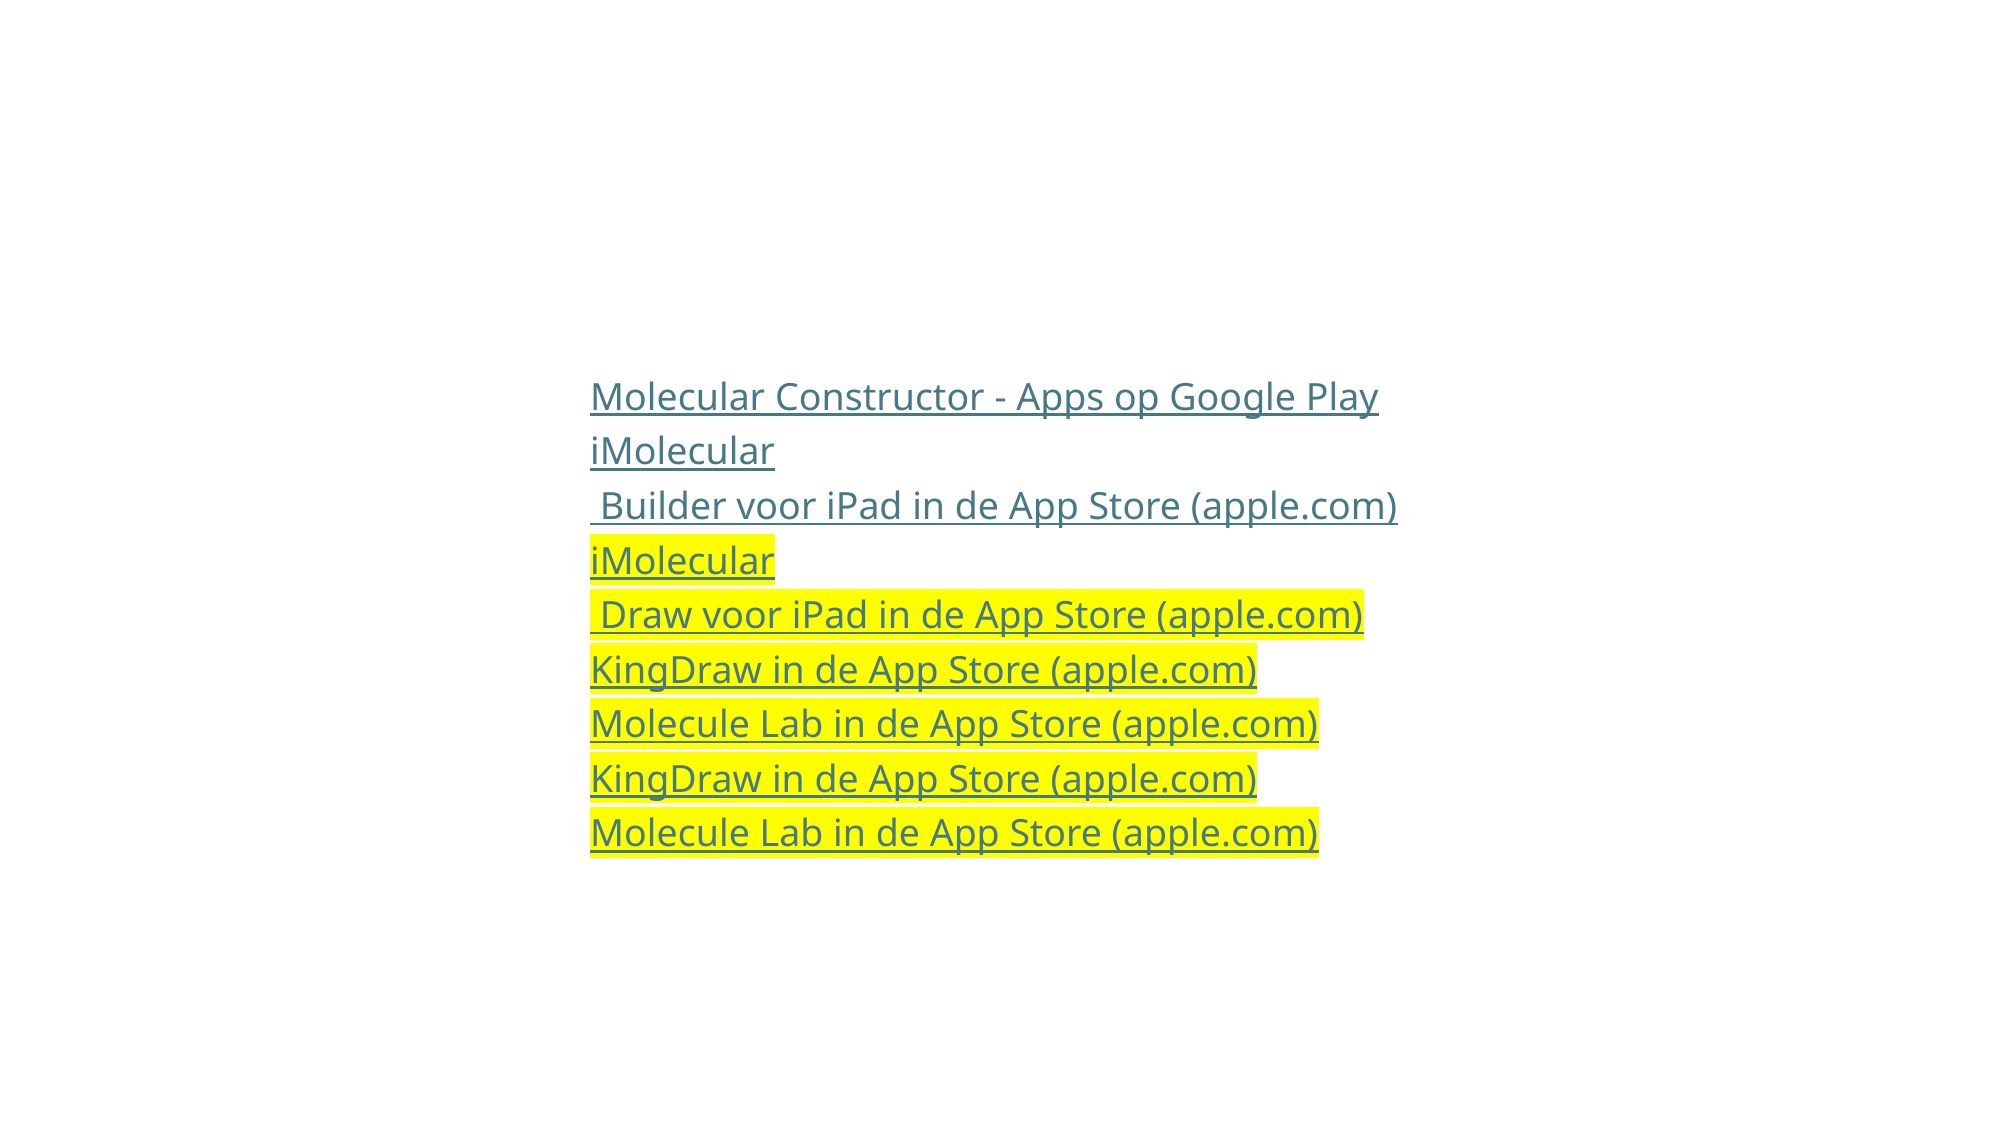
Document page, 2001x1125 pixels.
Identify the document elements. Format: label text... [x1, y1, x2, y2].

text_box Molecular Constructor - Apps op Google Play iMolecular Builder voor iPad in de App Store (apple.com) iMolecular Draw voor iPad in de App Store (apple.com) KingDraw in de App Store (apple.com) Molecule Lab in de App Store (apple.com) KingDraw in de App Store (apple.com) Molecule Lab in de App Store (apple.com) [500, 361, 1502, 868]
